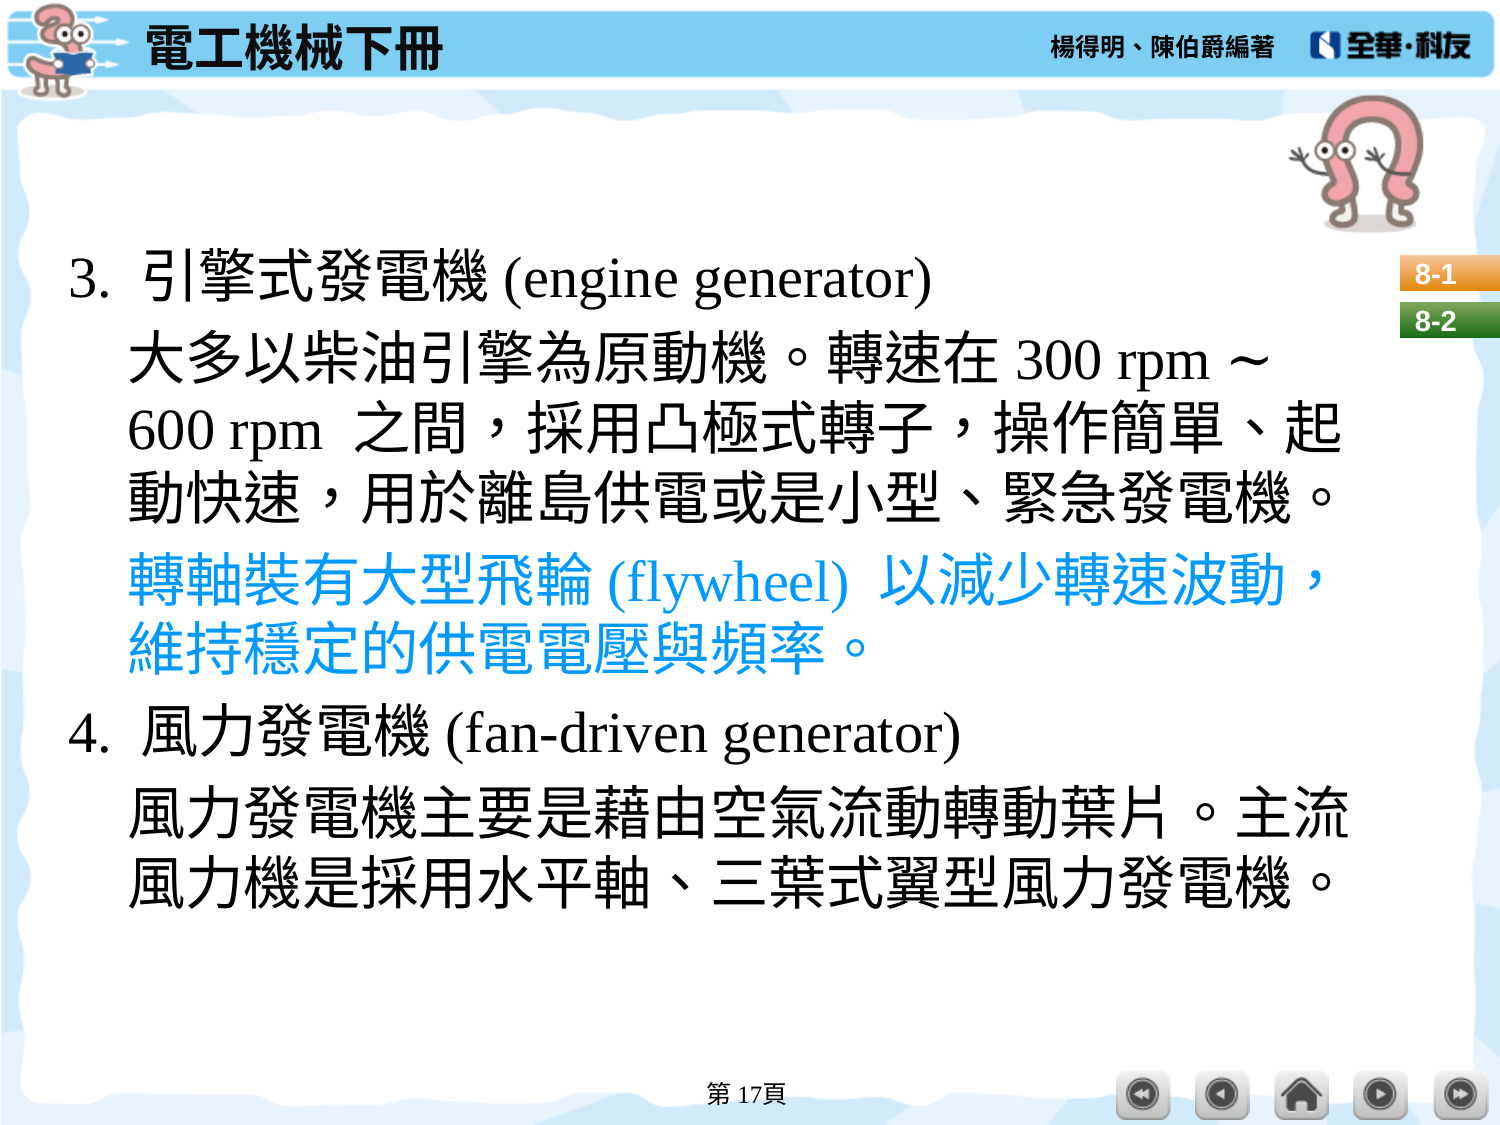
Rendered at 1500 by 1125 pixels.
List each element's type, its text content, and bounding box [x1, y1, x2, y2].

list 3. 引擎式發電機(engine generator) 大多以柴油引擎為原動機。轉速在300 rpm ∼ 600 rpm 之間，採用凸極式轉子，操作簡單、起動快速，用於離島供電或是小型、緊急發電機。 轉軸裝有大型飛輪(flywheel) 以減少轉速波動，維持穩定的供電電壓與頻率。 4. 風力發電機(fan-driven generator) 風力發電機主要是藉由空氣流動轉動葉片。主流風力機是採用水平軸、三葉式翼型風力發電機。 [53, 231, 1388, 1059]
picture [0, 0, 1500, 1125]
